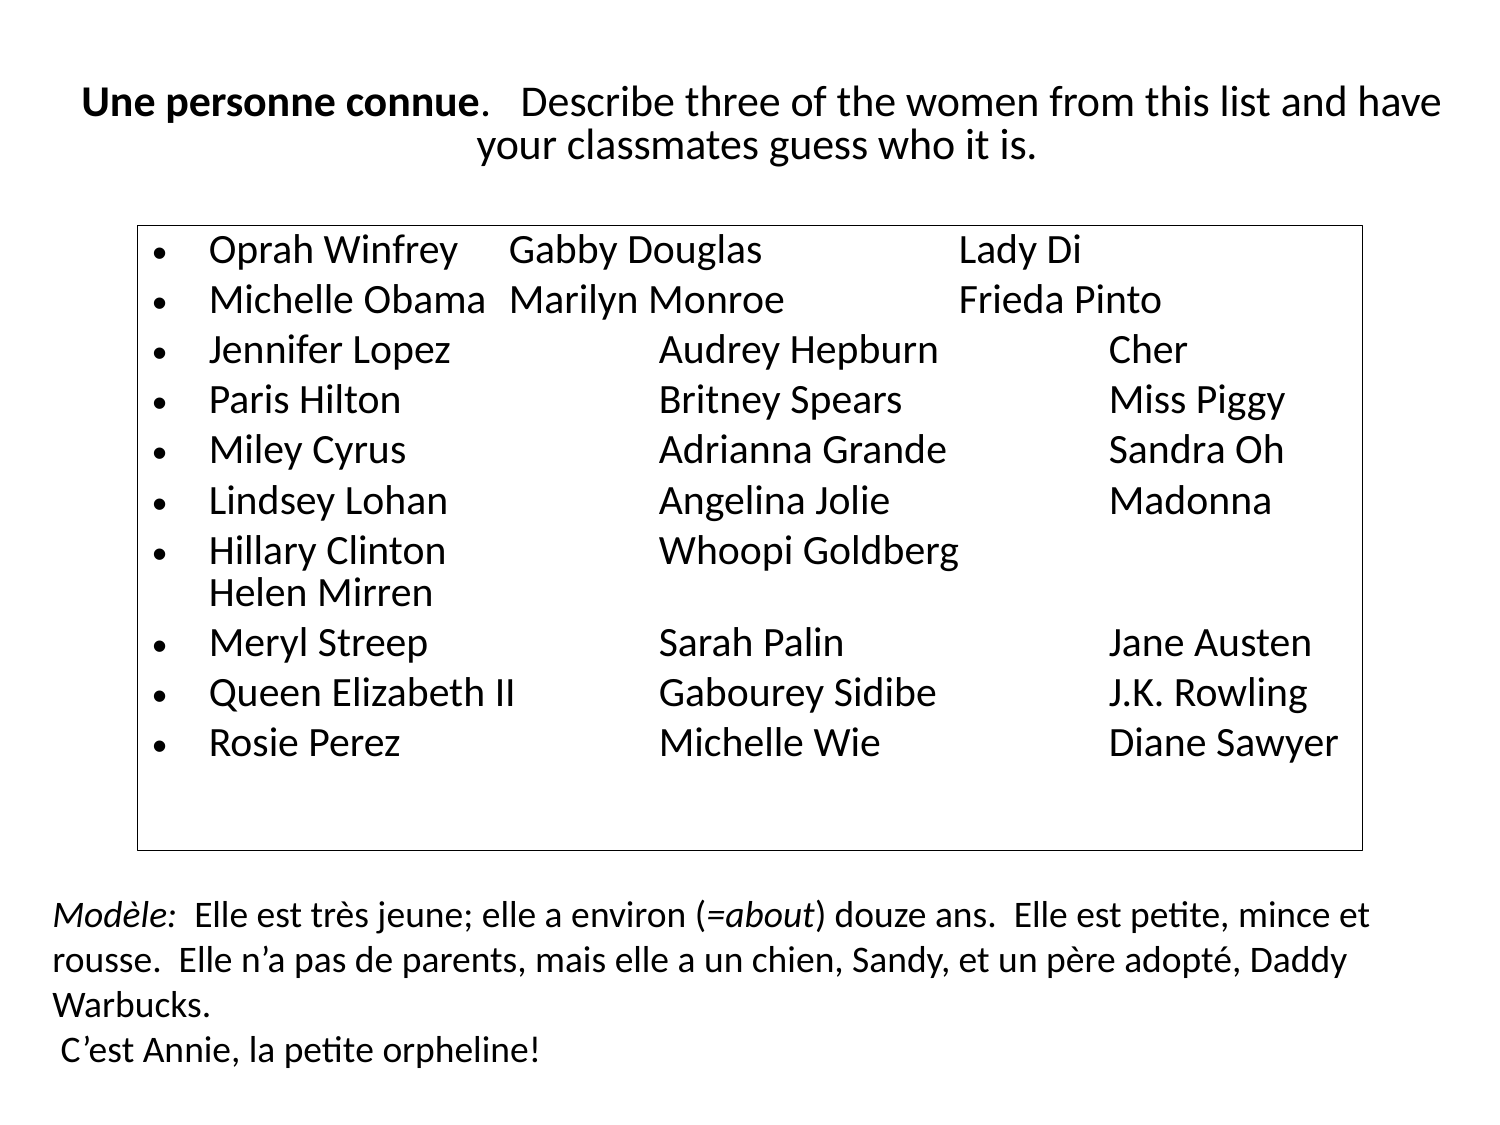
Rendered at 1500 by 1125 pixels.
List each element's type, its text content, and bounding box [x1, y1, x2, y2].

text_box Modèle: Elle est très jeune; elle a environ (=about) douze ans. Elle est petite, mince et rousse. Elle n’a pas de parents, mais elle a un chien, Sandy, et un père adopté, Daddy Warbucks. C’est Annie, la petite orpheline! [37, 882, 1463, 1123]
title Une personne connue. Describe three of the women from this list and have your classmates guess who it is. [24, 75, 1500, 230]
list Oprah Winfrey Gabby Douglas Lady Di Michelle Obama Marilyn Monroe Frieda Pinto Jennifer Lopez Audrey Hepburn Cher Paris Hilton Britney Spears Miss Piggy Miley Cyrus Adrianna Grande Sandra Oh Lindsey Lohan Angelina Jolie Madonna Hillary Clinton Whoopi Goldberg Helen Mirren Meryl Streep Sarah Palin Jane Austen Queen Elizabeth II Gabourey Sidibe J.K. Rowling Rosie Perez Michelle Wie Diane Sawyer [137, 224, 1363, 850]
